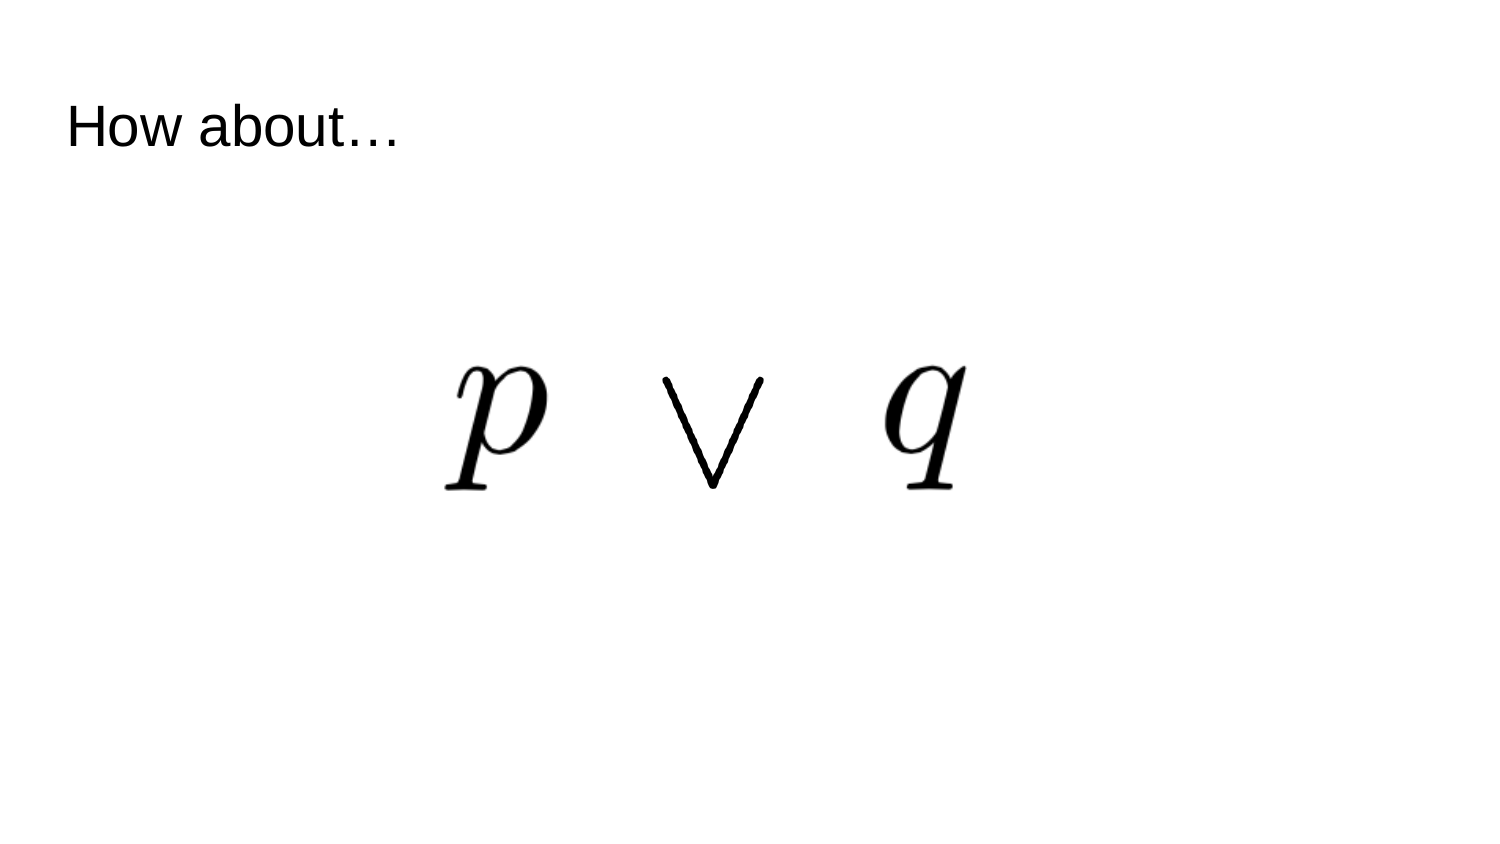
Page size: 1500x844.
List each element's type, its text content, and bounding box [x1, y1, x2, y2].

picture [377, 328, 591, 538]
title How about… [51, 72, 429, 167]
picture [835, 335, 1011, 531]
picture [632, 353, 794, 508]
